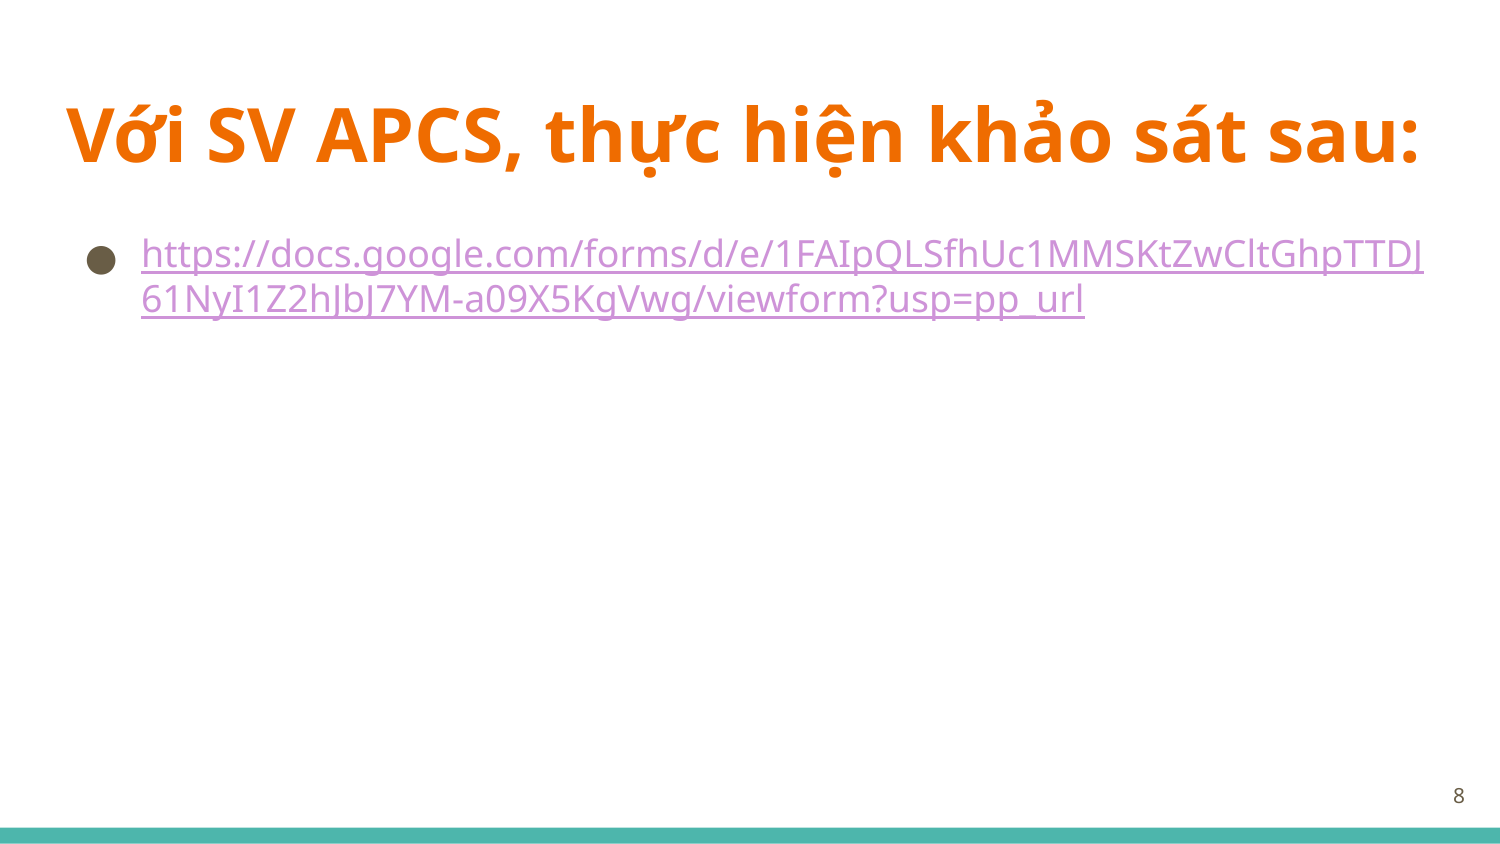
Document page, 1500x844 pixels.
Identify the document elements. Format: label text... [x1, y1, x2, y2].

slide_number 8 [1389, 764, 1480, 830]
list https://docs.google.com/forms/d/e/1FAIpQLSfhUc1MMSKtZwCltGhpTTDJ61NyI1Z2hJbJ7YM-a09X5KgVwg/viewform?usp=pp_url [51, 207, 1449, 750]
title Với SV APCS, thực hiện khảo sát sau: [51, 72, 1449, 189]
